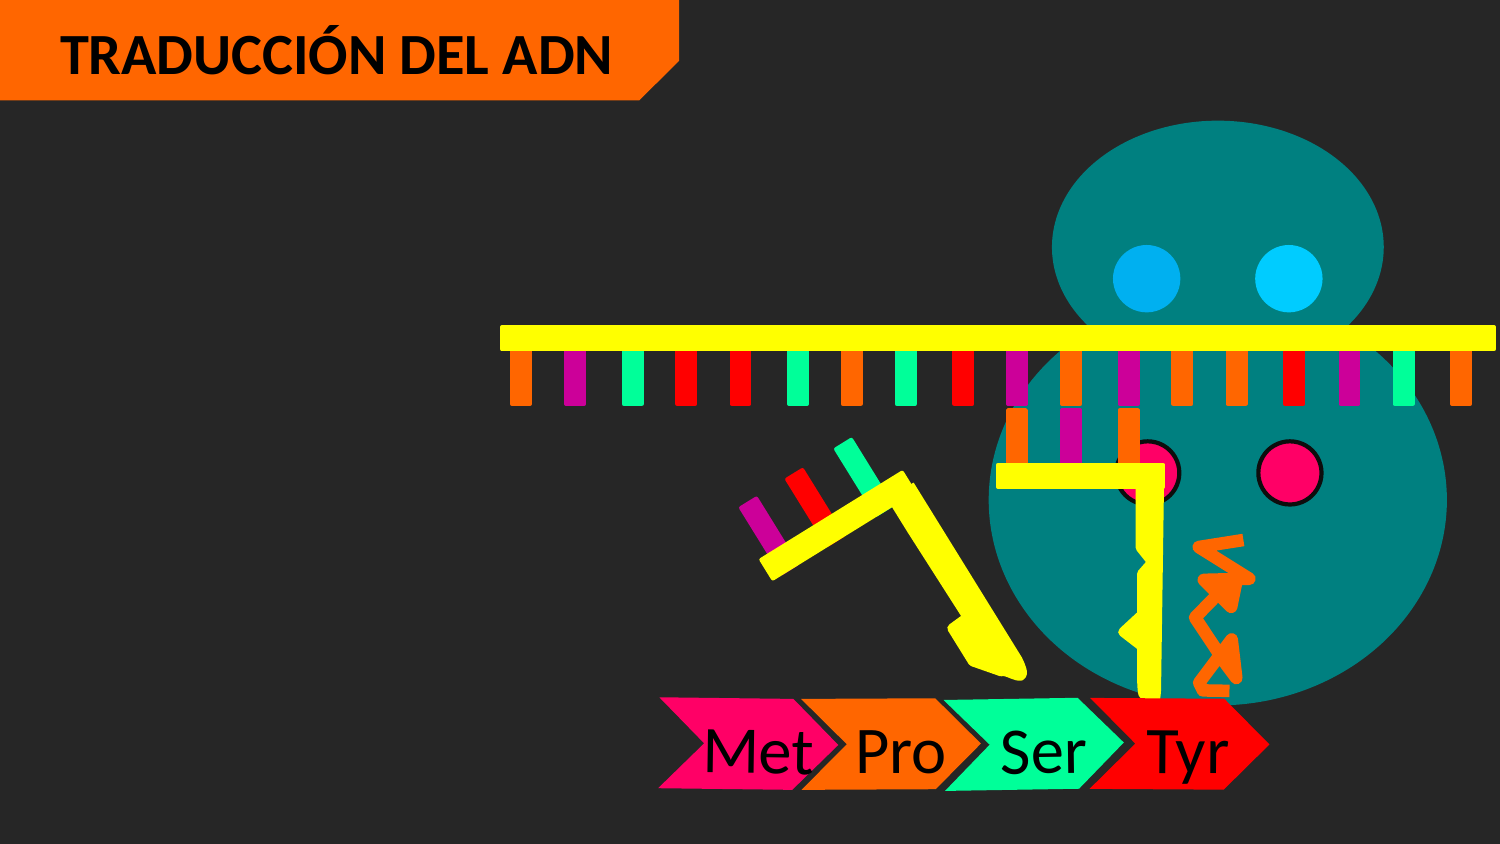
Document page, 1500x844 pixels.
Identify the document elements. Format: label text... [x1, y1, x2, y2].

text_box [0, 0, 682, 103]
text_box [662, 696, 1270, 800]
text_box TRADUCCIÓN DEL ADN [45, 8, 629, 94]
text_box [952, 351, 974, 406]
text_box [895, 351, 917, 406]
text_box [831, 325, 983, 351]
text_box [665, 325, 831, 351]
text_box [997, 409, 1164, 487]
text_box [787, 351, 809, 406]
text_box [841, 351, 863, 406]
text_box [675, 351, 697, 406]
text_box [564, 351, 586, 406]
text_box [622, 351, 644, 406]
text_box [1452, 325, 1496, 351]
text_box [510, 351, 532, 406]
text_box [801, 446, 968, 756]
text_box [1452, 351, 1472, 406]
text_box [988, 120, 1448, 706]
text_box [730, 351, 751, 406]
text_box [500, 325, 665, 351]
